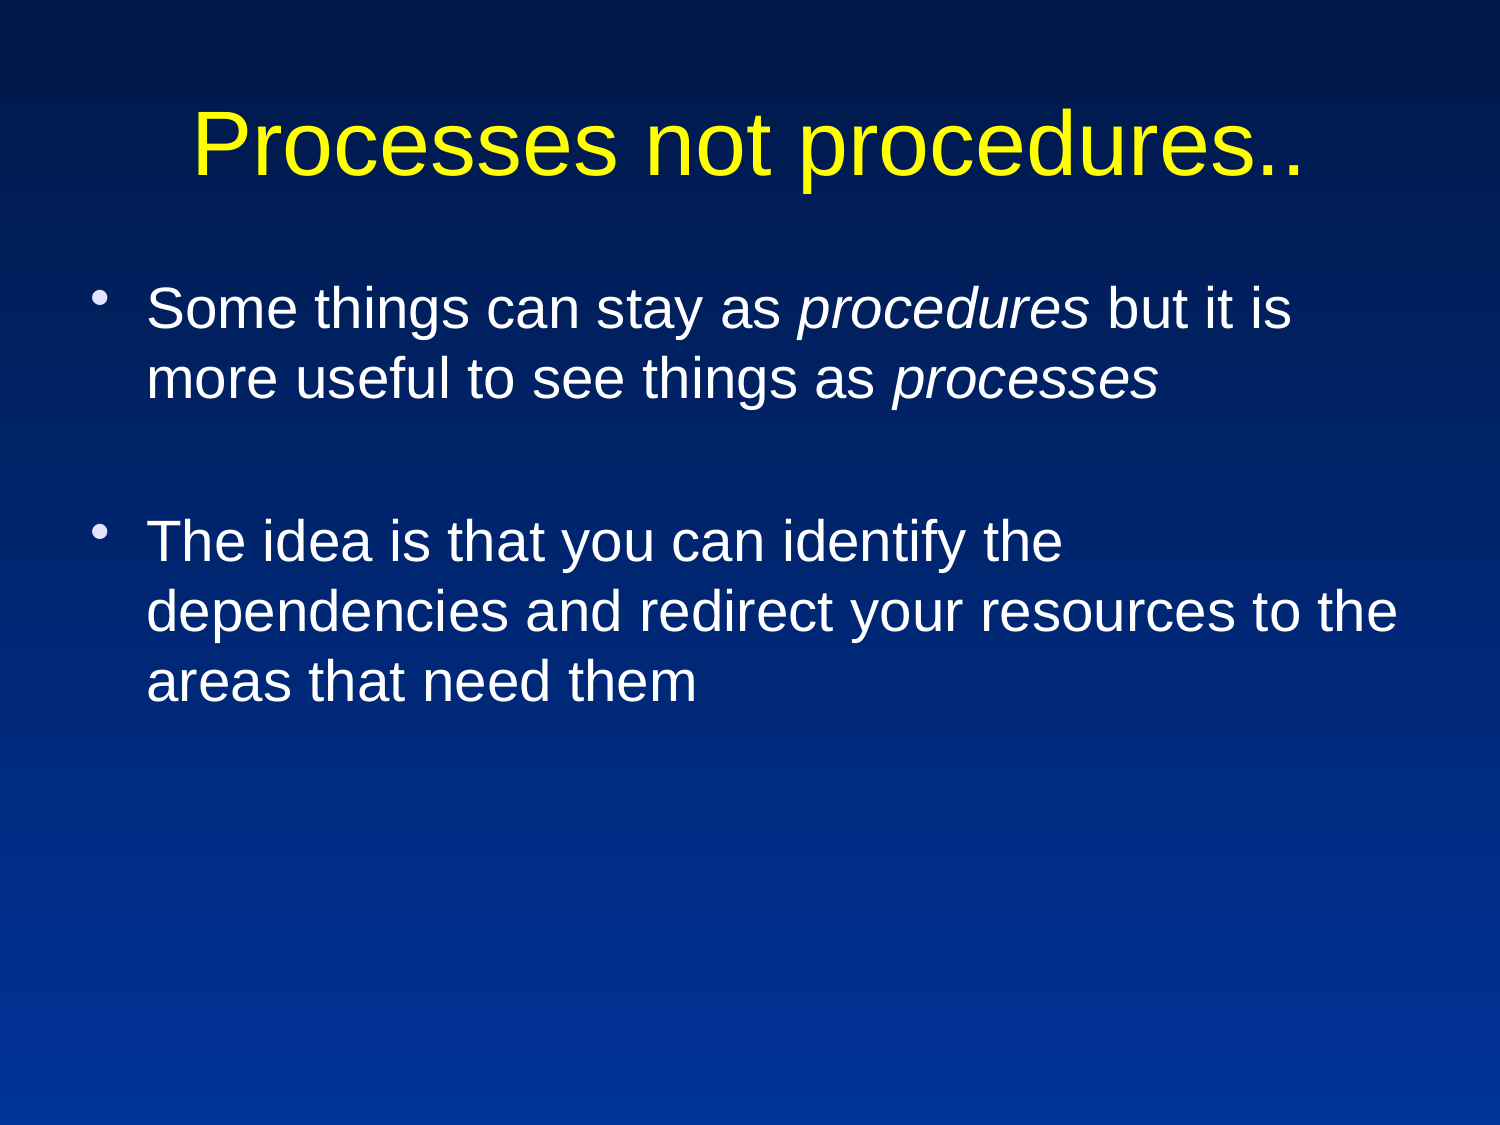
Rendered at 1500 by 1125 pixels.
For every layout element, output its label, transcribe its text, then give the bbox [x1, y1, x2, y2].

list Some things can stay as procedures but it is more useful to see things as processes The idea is that you can identify the dependencies and redirect your resources to the areas that need them [75, 262, 1425, 1005]
title Processes not procedures.. [74, 44, 1426, 233]
